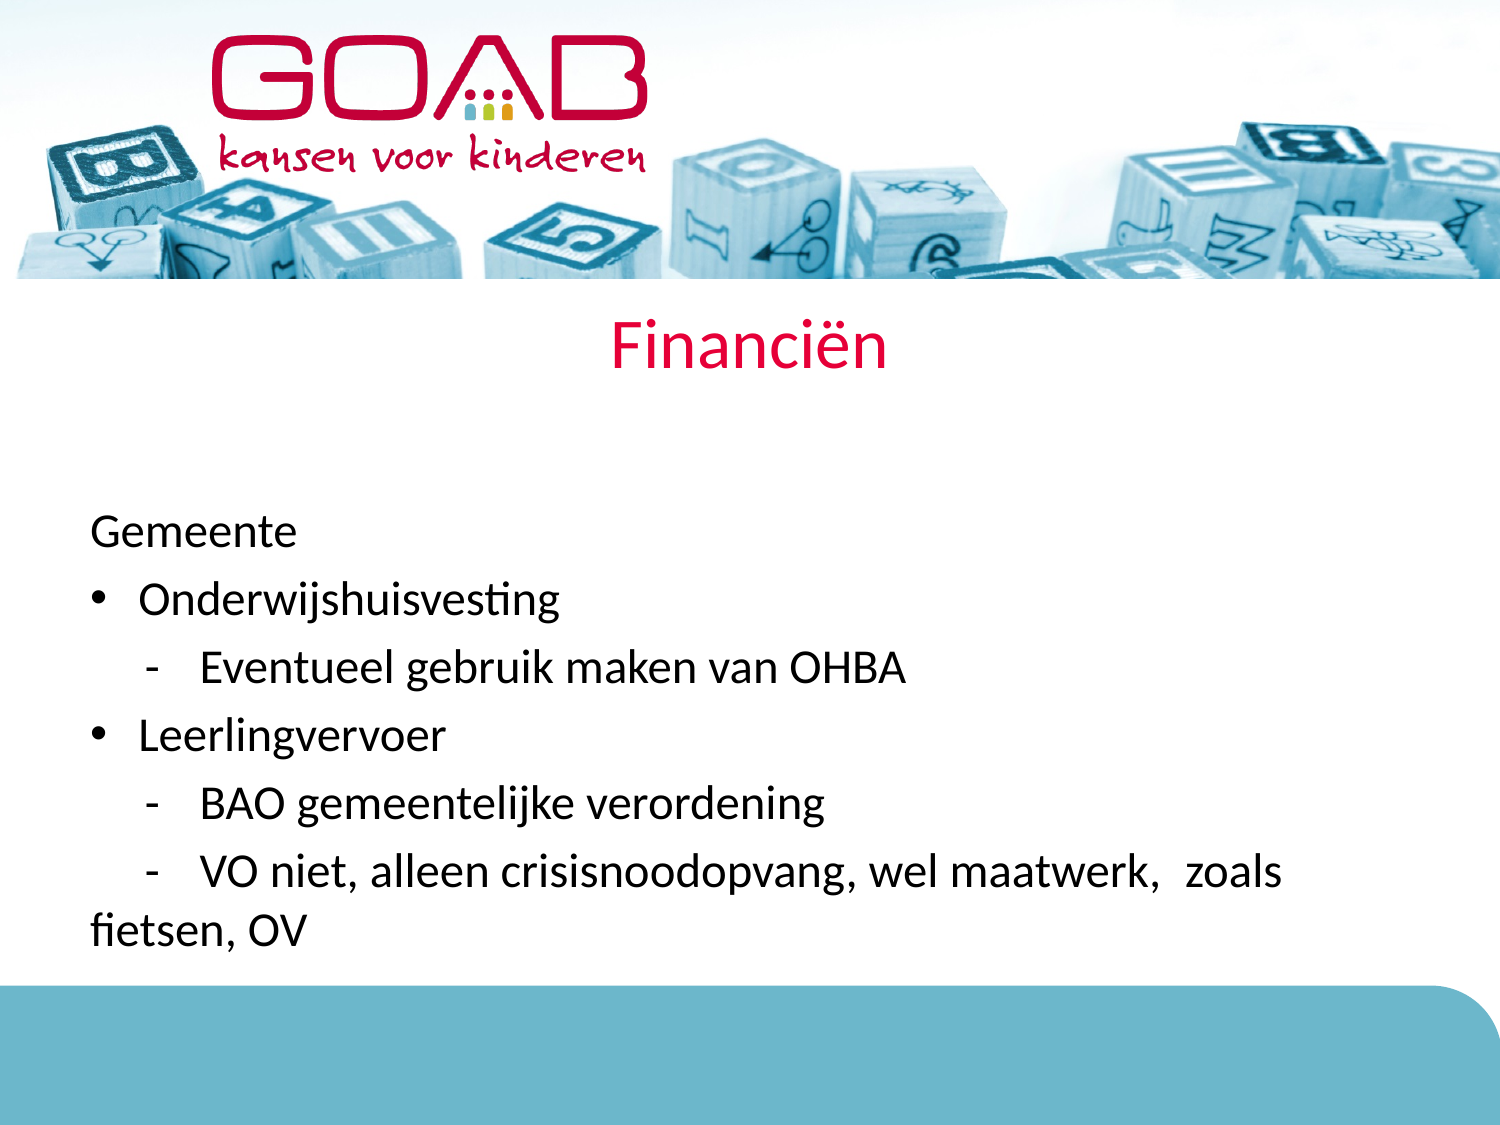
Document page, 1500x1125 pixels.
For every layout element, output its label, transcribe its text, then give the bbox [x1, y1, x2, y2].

list Gemeente Onderwijshuisvesting - Eventueel gebruik maken van OHBA Leerlingvervoer - BAO gemeentelijke verordening - VO niet, alleen crisisnoodopvang, wel maatwerk, zoals fietsen, OV [75, 491, 1425, 965]
picture [0, 0, 1500, 279]
title Financiën [75, 289, 1425, 477]
